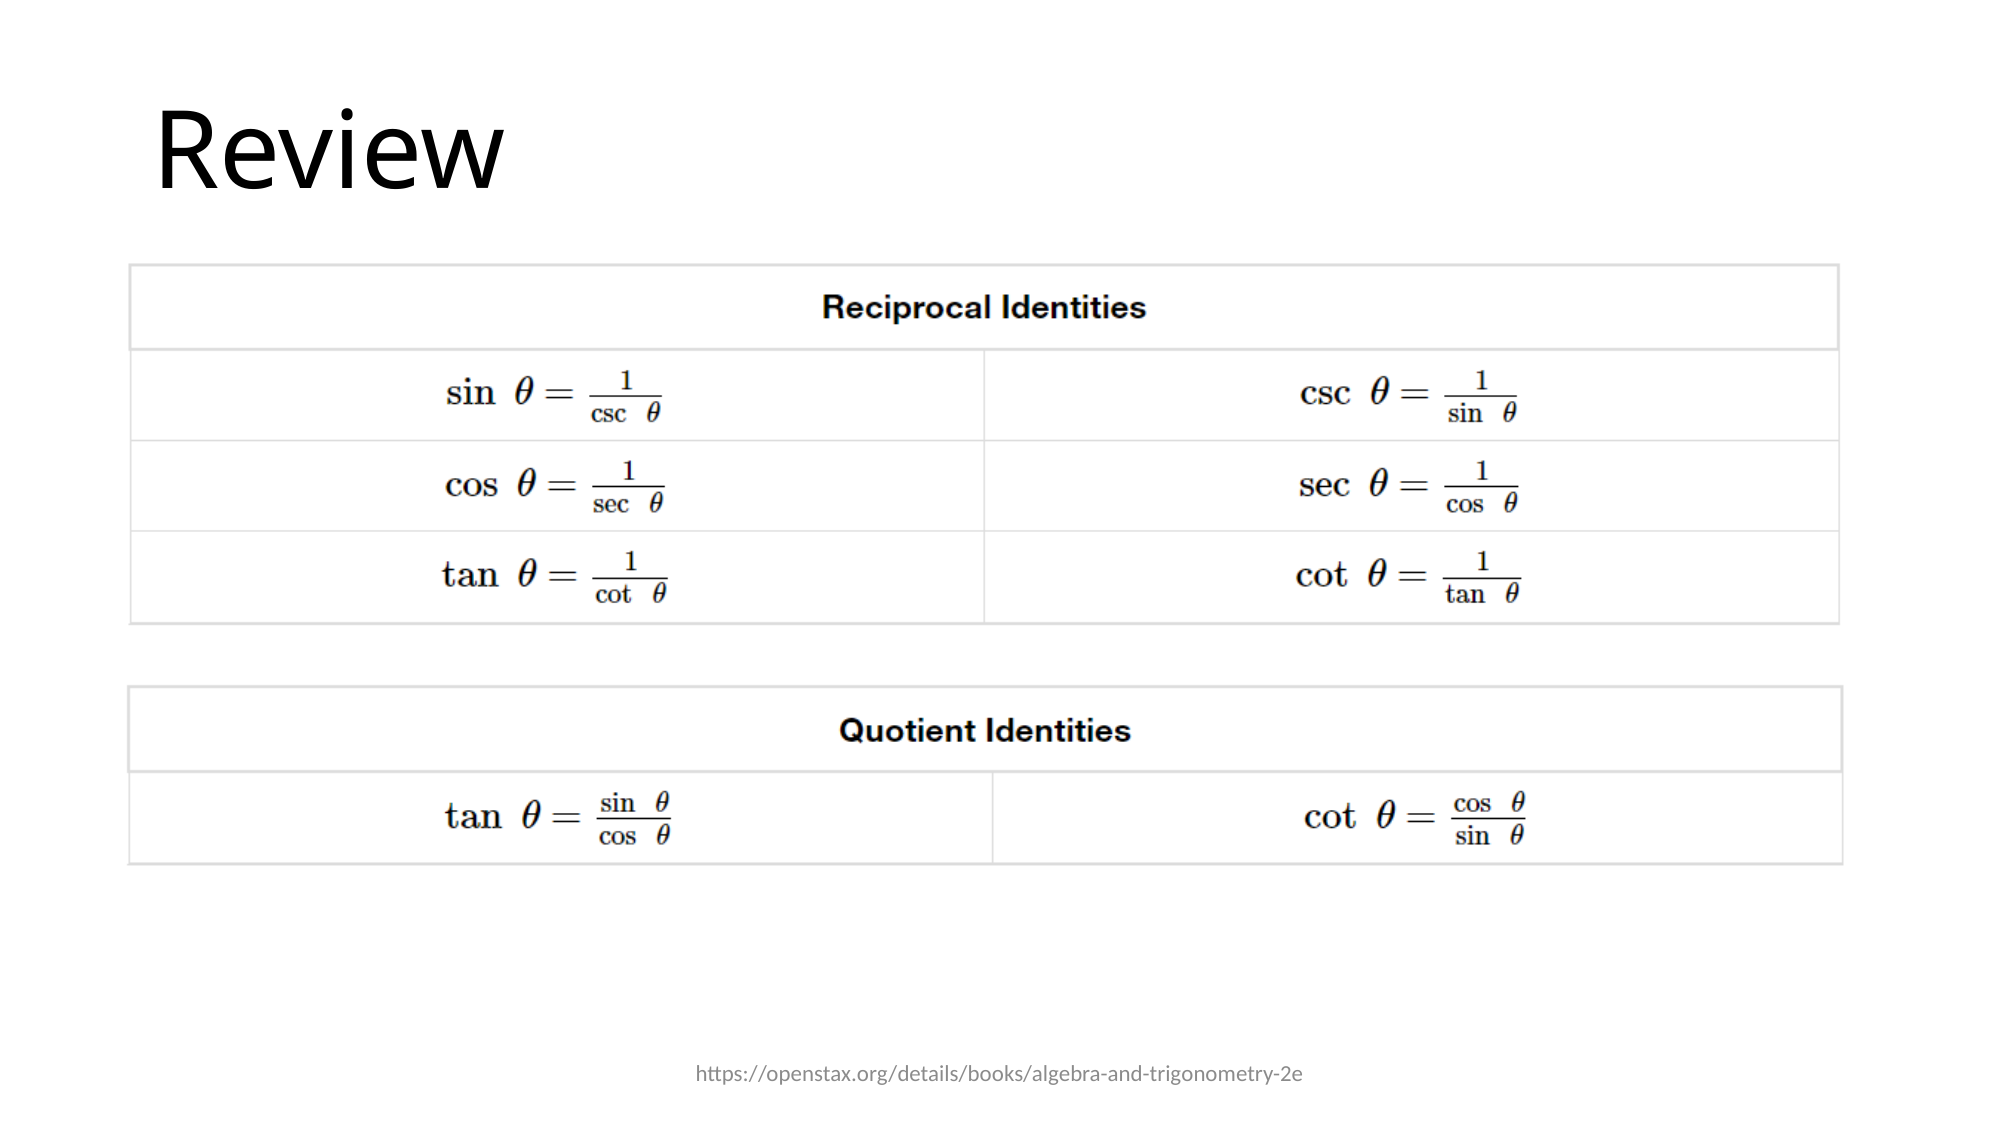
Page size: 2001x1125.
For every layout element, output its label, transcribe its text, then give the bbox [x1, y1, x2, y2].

picture [105, 663, 1863, 888]
footer https://openstax.org/details/books/algebra-and-trigonometry-2e [662, 1042, 1338, 1103]
picture [105, 237, 1895, 649]
text_box Review [137, 30, 1863, 237]
